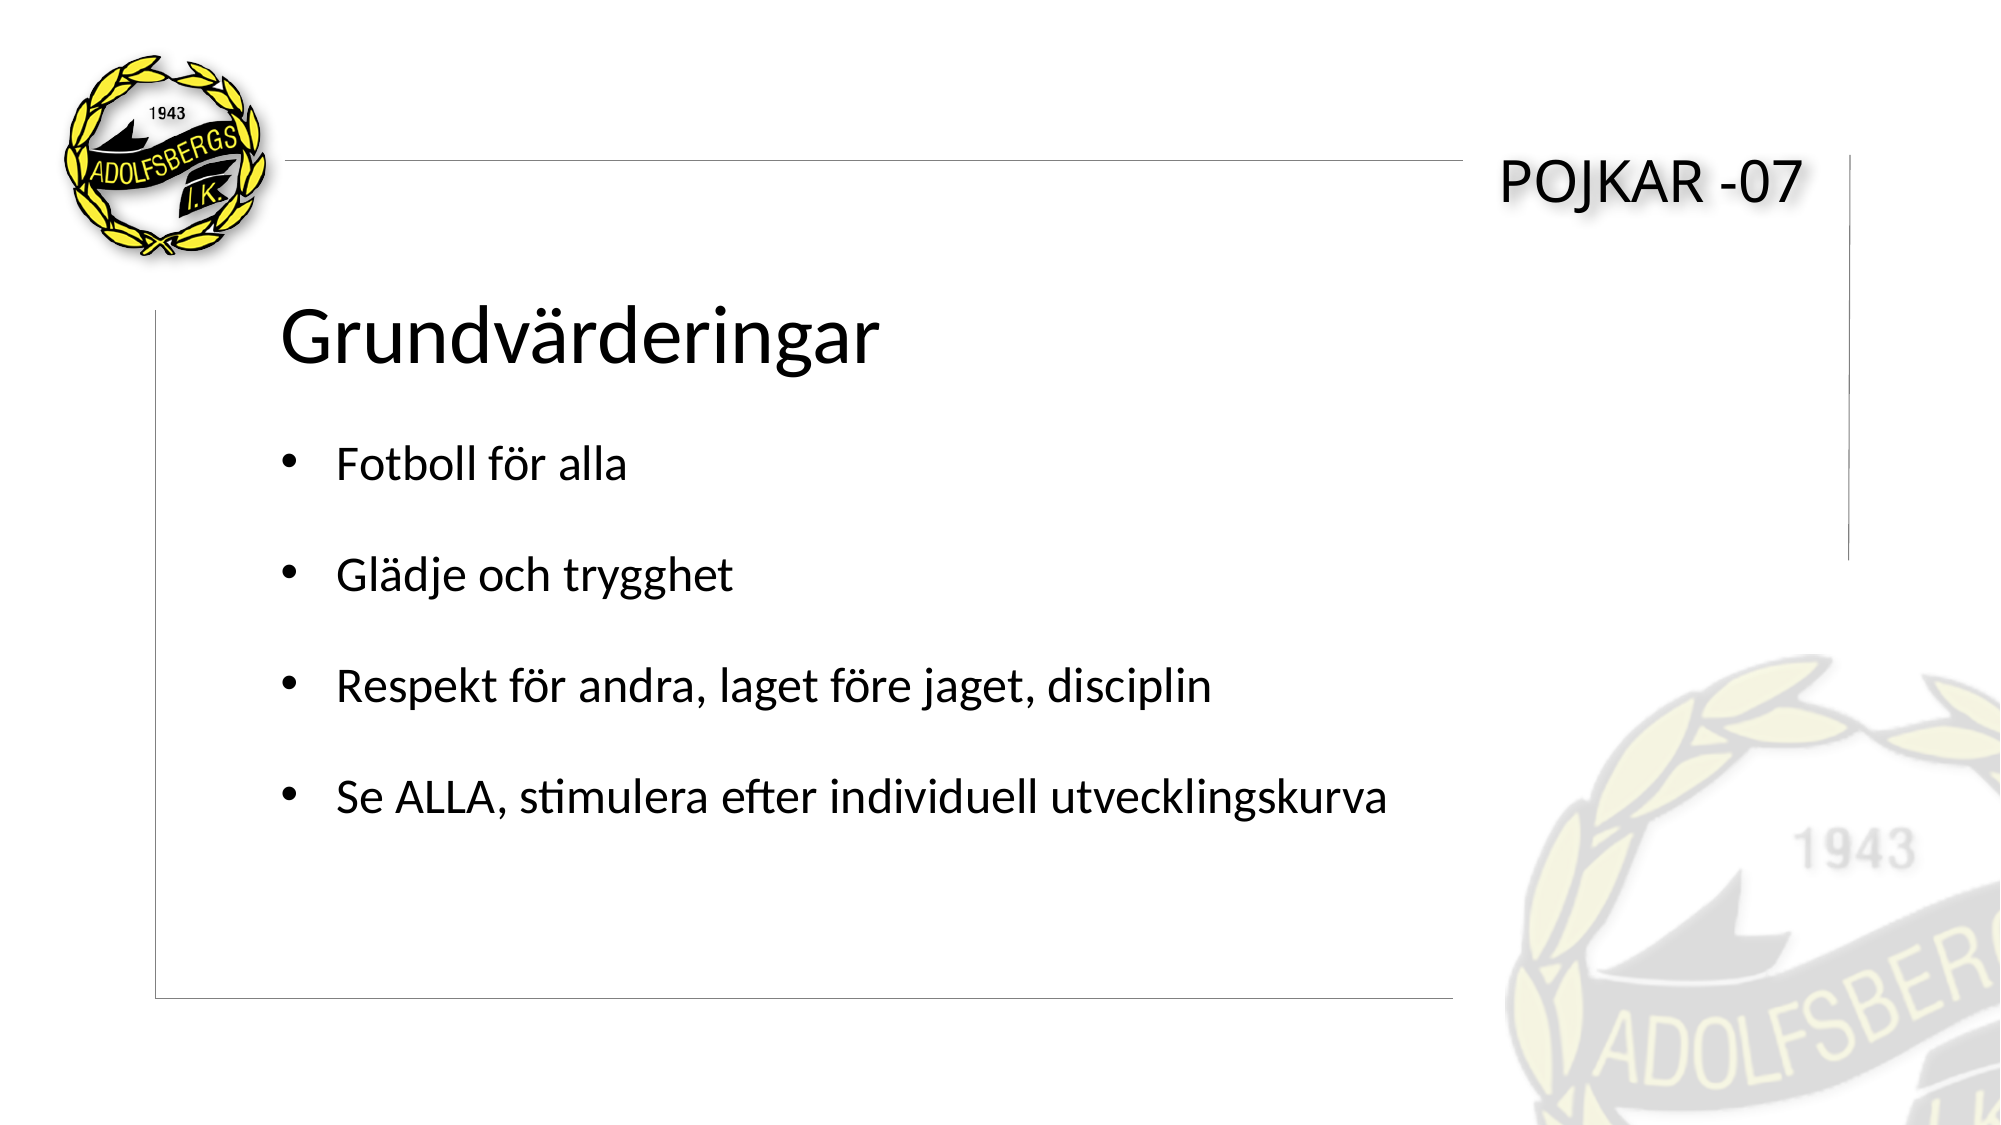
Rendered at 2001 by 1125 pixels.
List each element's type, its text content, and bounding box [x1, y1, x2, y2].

picture [1504, 654, 2000, 1125]
text_box Grundvärderingar Fotboll för alla Glädje och trygghet Respekt för andra, laget före jaget, disciplin Se ALLA, stimulera efter individuell utvecklingskurva [265, 222, 1663, 876]
text_box POJKAR -07 [1483, 136, 1851, 222]
picture [63, 55, 266, 256]
